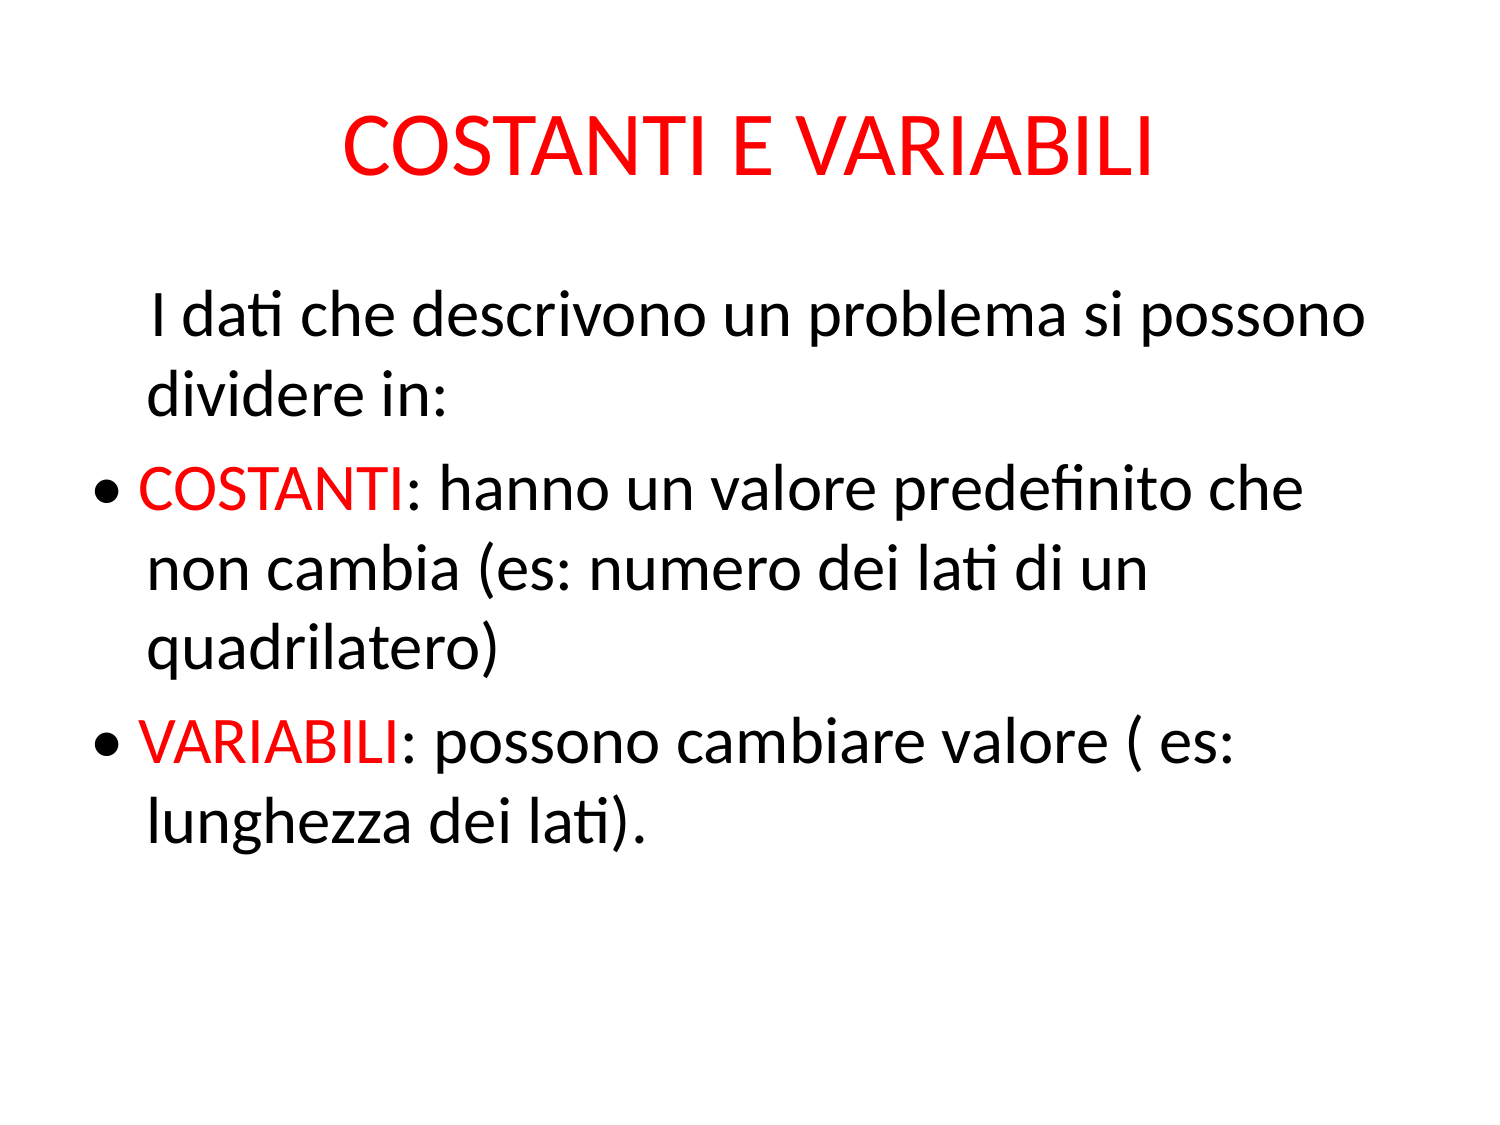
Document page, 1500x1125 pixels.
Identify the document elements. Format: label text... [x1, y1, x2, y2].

title COSTANTI E VARIABILI [75, 45, 1425, 233]
list I dati che descrivono un problema si possono dividere in: • COSTANTI: hanno un valore predefinito che non cambia (es: numero dei lati di un quadrilatero) • VARIABILI: possono cambiare valore ( es: lunghezza dei lati). [75, 262, 1425, 1005]
